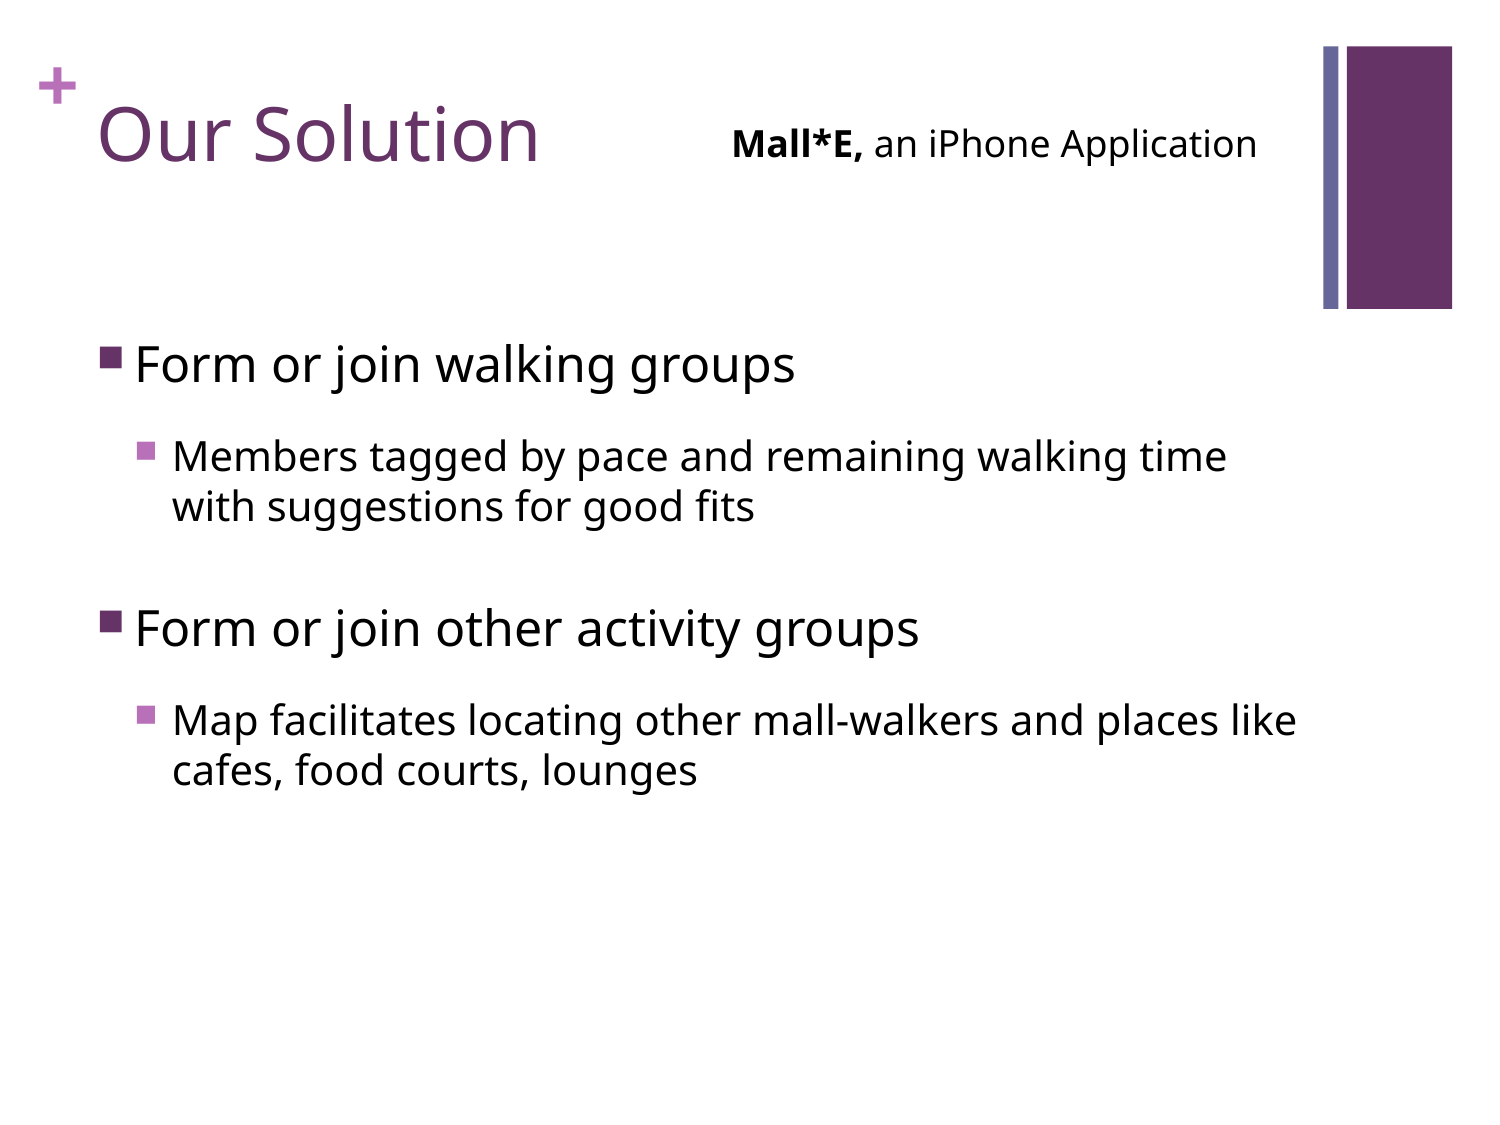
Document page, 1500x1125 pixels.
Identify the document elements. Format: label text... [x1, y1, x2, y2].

title Our Solution [81, 79, 1322, 263]
text_box Mall*E, an iPhone Application [716, 112, 1274, 173]
list Form or join walking groups Members tagged by pace and remaining walking time with suggestions for good fits Form or join other activity groups Map facilitates locating other mall-walkers and places like cafes, food courts, lounges [81, 324, 1322, 1005]
